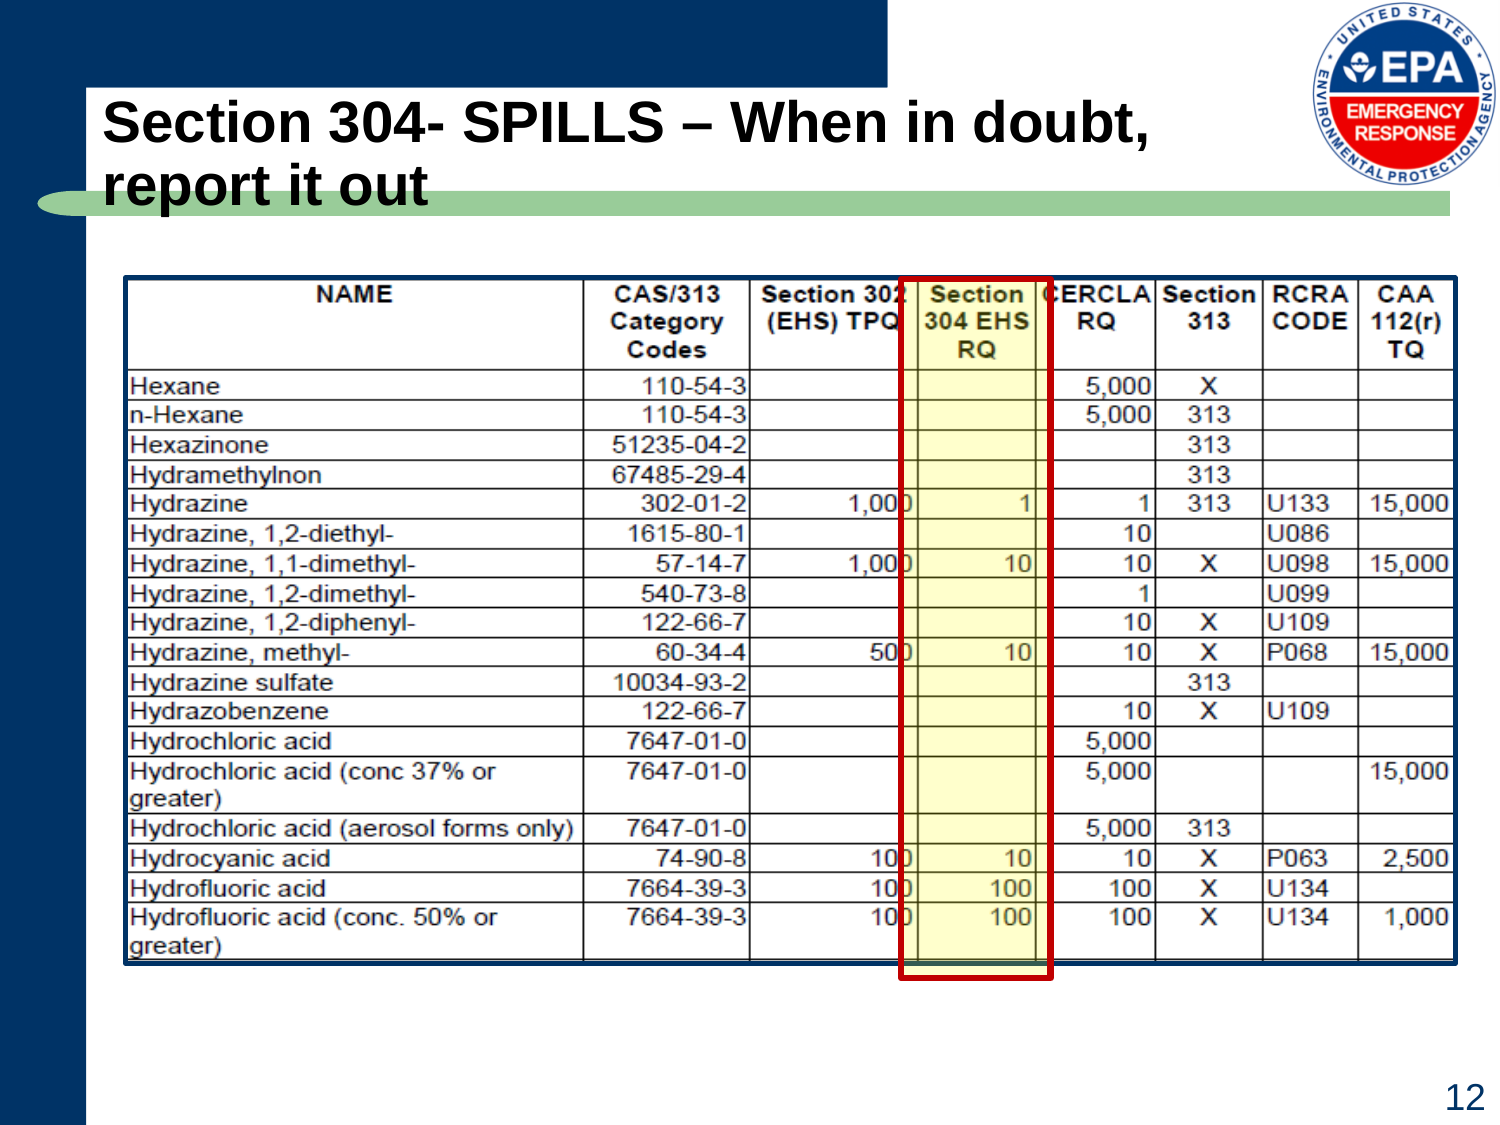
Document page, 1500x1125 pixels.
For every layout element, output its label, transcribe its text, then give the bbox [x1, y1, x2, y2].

slide_number 12 [1427, 1052, 1500, 1125]
picture [127, 279, 1454, 962]
text_box [899, 971, 1053, 980]
picture [1310, 0, 1500, 187]
title Section 304- SPILLS – When in doubt, report it out [87, 101, 1305, 227]
